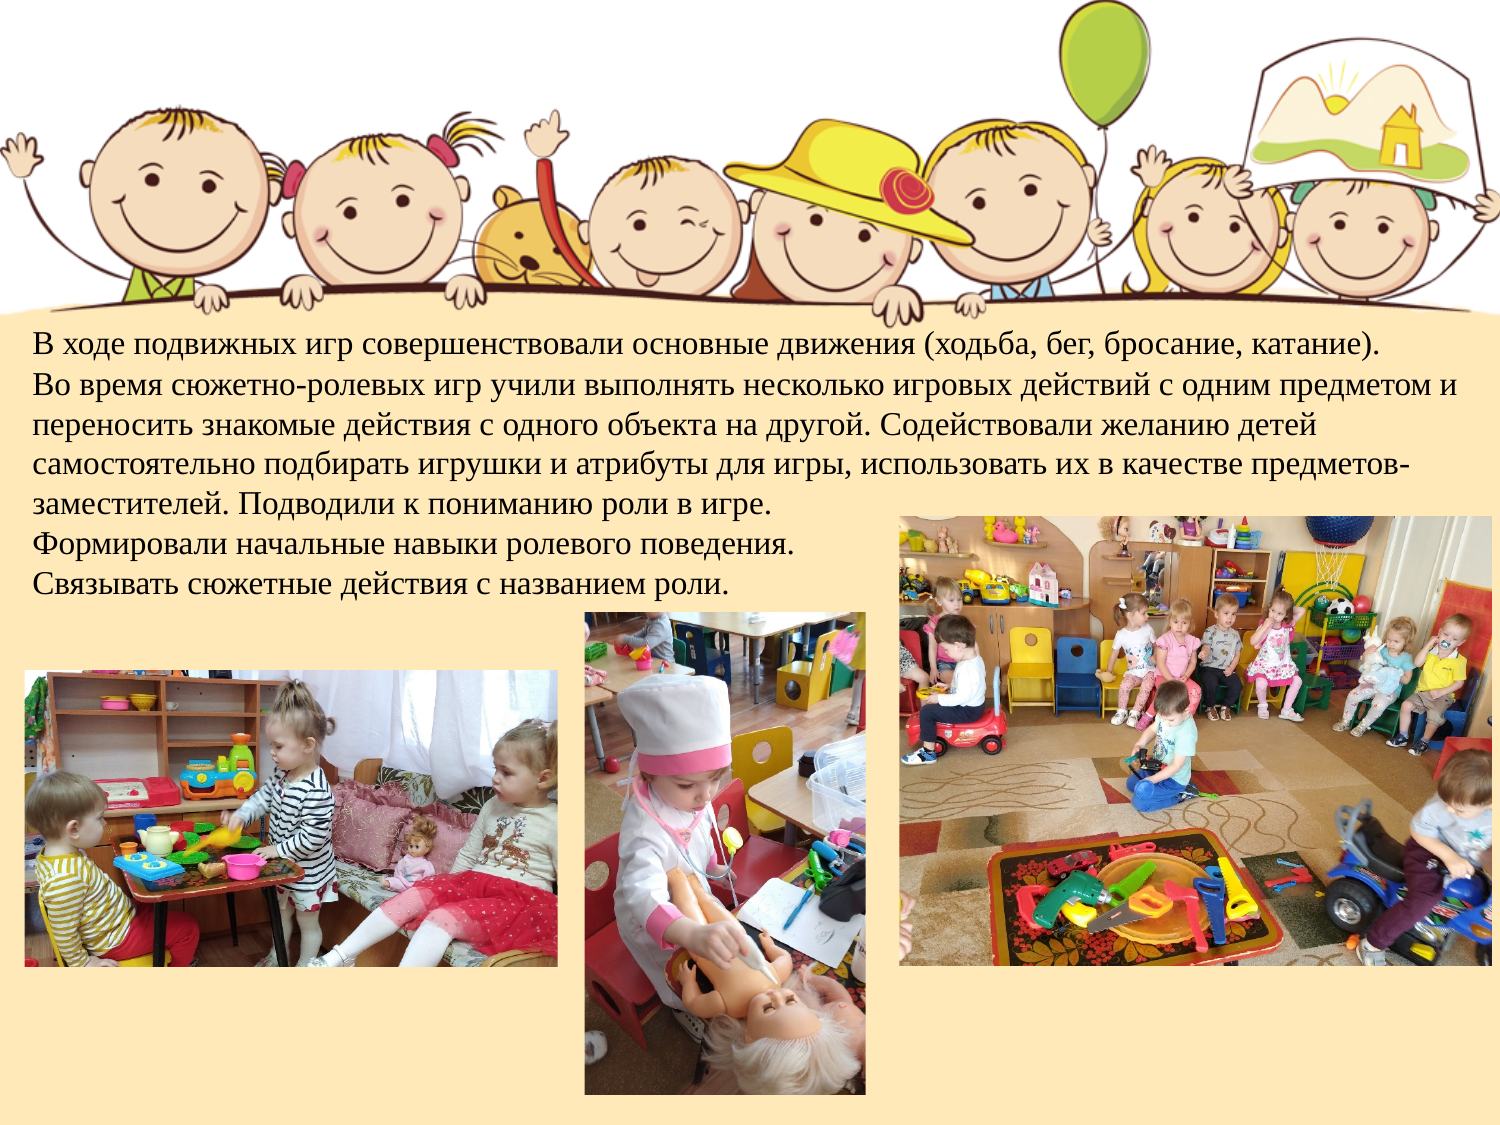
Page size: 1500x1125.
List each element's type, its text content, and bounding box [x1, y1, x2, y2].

text_box В ходе подвижных игр совершенствовали основные движения (ходьба, бег, бросание, катание). Во время сюжетно-ролевых игр учили выполнять несколько игровых действий с одним предметом и переносить знакомые действия с одного объекта на другой. Содействовали желанию детей самостоятельно подбирать игрушки и атрибуты для игры, использовать их в качестве предметов-заместителей. Подводили к пониманию роли в игре. Формировали начальные навыки ролевого поведения. Связывать сюжетные действия с названием роли. [17, 314, 1500, 609]
picture [0, 0, 1500, 1125]
